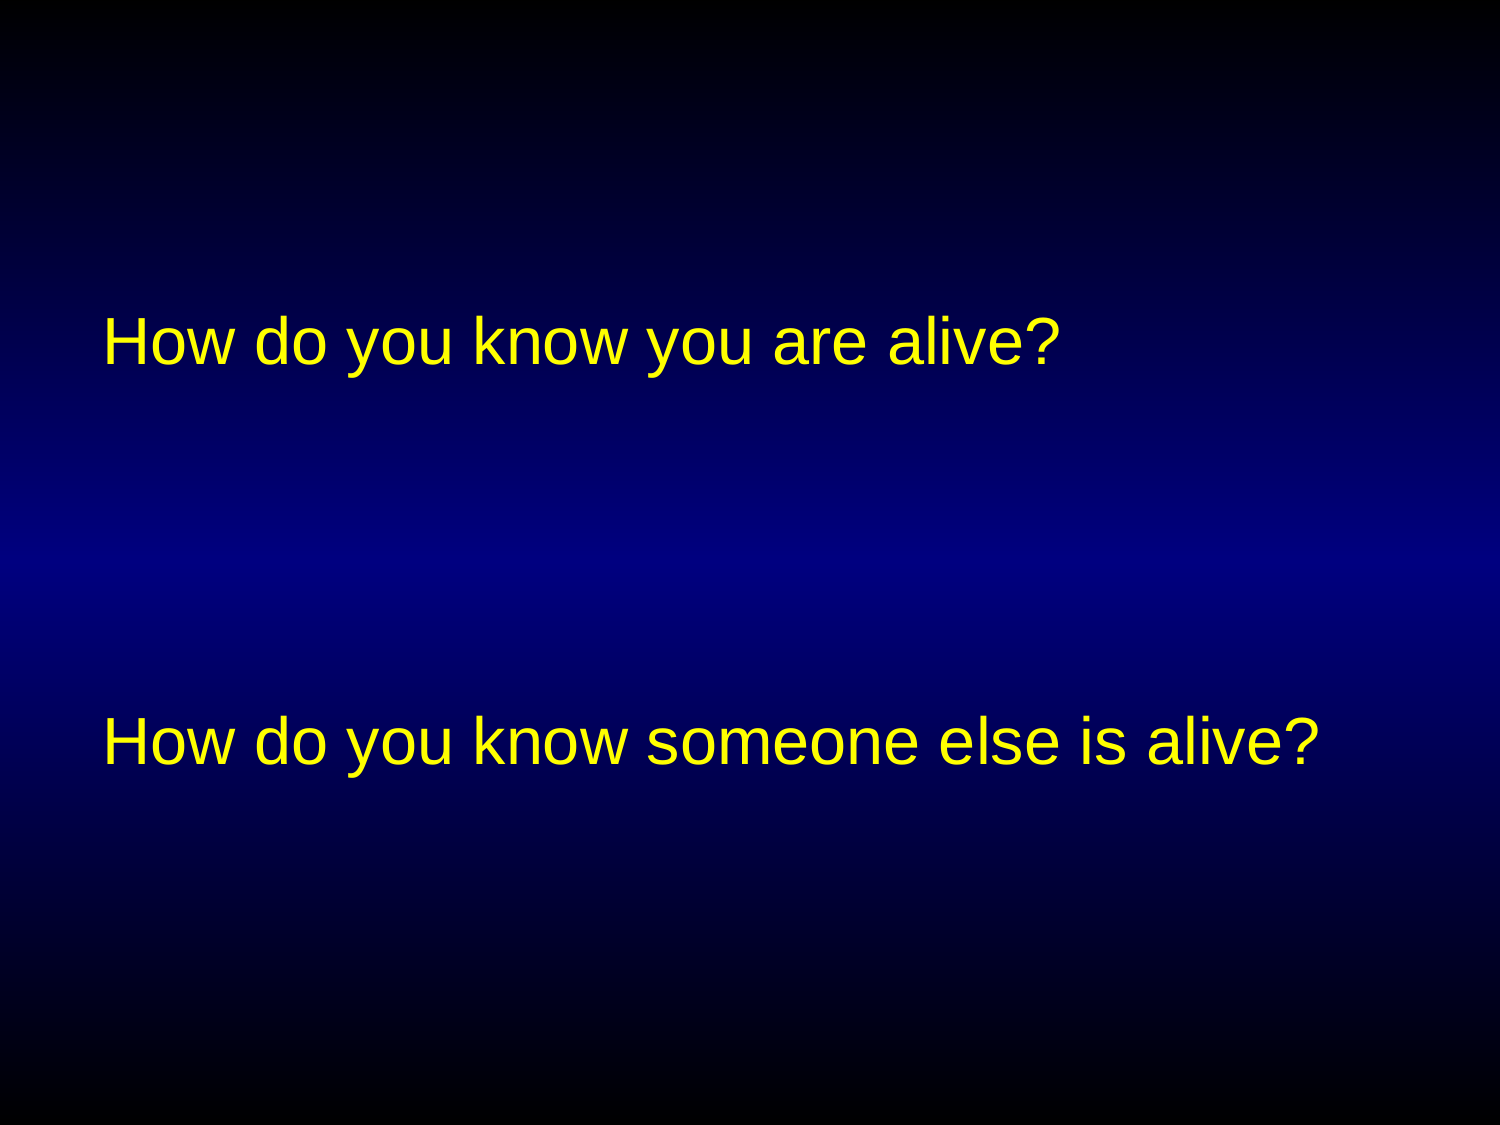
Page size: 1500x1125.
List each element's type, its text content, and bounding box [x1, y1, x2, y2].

text_box How do you know you are alive? How do you know someone else is alive? [87, 290, 1376, 785]
